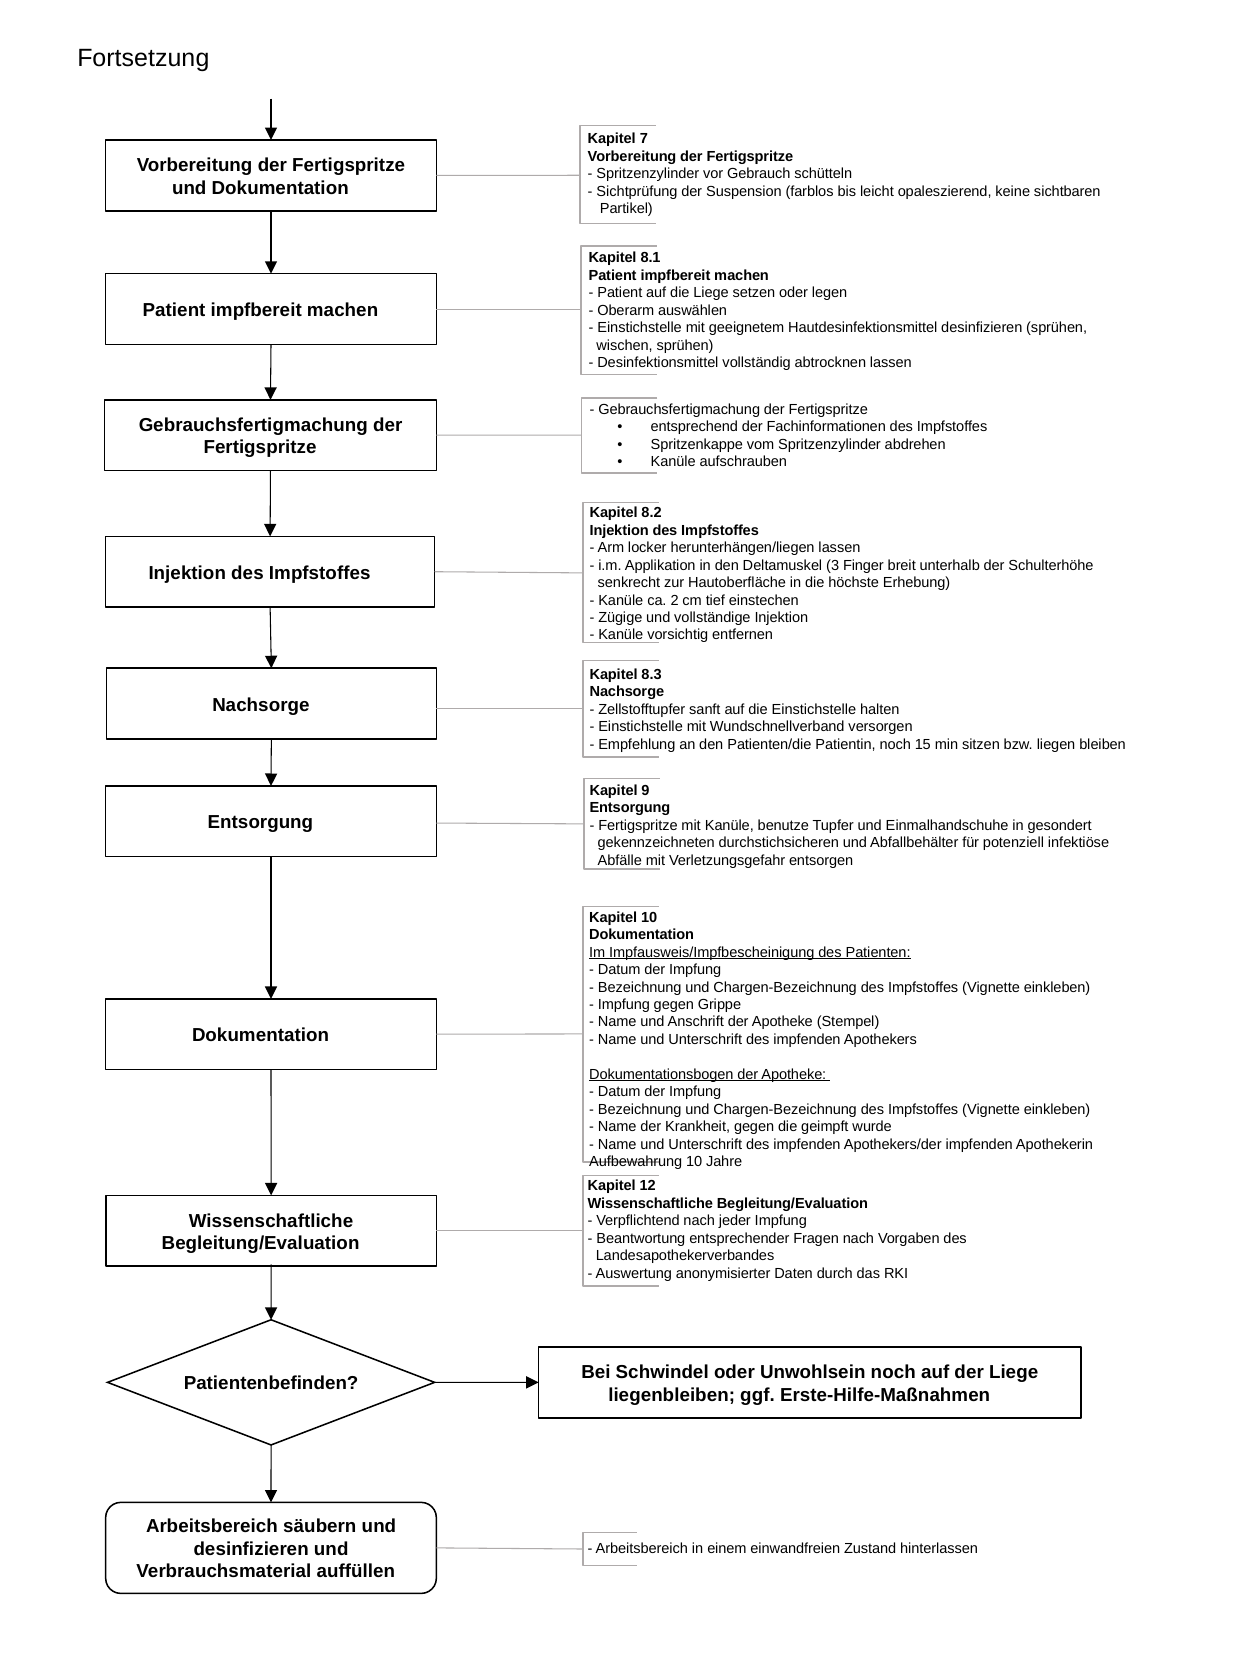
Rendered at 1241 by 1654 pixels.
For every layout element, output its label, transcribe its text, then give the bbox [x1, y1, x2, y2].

text_box Kapitel 7 Vorbereitung der Fertigspritze - Spritzenzylinder vor Gebrauch schütteln - Sichtprüfung der Suspension (farblos bis leicht opaleszierend, keine sichtbaren Partikel) [572, 121, 1130, 224]
text_box Injektion des Impfstoffes [105, 536, 435, 608]
text_box Patientenbefinden? [168, 1363, 374, 1401]
text_box - Gebrauchsfertigmachung der Fertigspritze • entsprechend der Fachinformationen des Impfstoffes • Spritzenkappe vom Spritzenzylinder abdrehen • Kanüle aufschrauben [574, 392, 1078, 478]
text_box Kapitel 8.2 Injektion des Impfstoffes - Arm locker herunterhängen/liegen lassen - i.m. Applikation in den Deltamuskel (3 Finger breit unterhalb der Schulterhöhe senkrecht zur Hautoberfläche in die höchste Erhebung) - Kanüle ca. 2 cm tief einstechen - Zügige und vollständige Injektion - Kanüle vorsichtig entfernen [574, 495, 1195, 651]
text_box Kapitel 12 Wissenschaftliche Begleitung/Evaluation - Verpflichtend nach jeder Impfung - Beantwortung entsprechender Fragen nach Vorgaben des Landesapothekerverbandes - Auswertung anonymisierter Daten durch das RKI [573, 1168, 1100, 1289]
text_box Arbeitsbereich säubern und desinfizieren und Verbrauchsmaterial auffüllen [105, 1502, 437, 1594]
text_box Kapitel 8.3 Nachsorge - Zellstofftupfer sanft auf die Einstichstelle halten - Einstichstelle mit Wundschnellverband versorgen - Empfehlung an den Patienten/die Patientin, noch 15 min sitzen bzw. liegen bleiben [574, 657, 1195, 760]
text_box Kapitel 8.1 Patient impfbereit machen - Patient auf die Liege setzen oder legen - Oberarm auswählen - Einstichstelle mit geeignetem Hautdesinfektionsmittel desinfizieren (sprühen, wischen, sprühen) - Desinfektionsmittel vollständig abtrocknen lassen [573, 240, 1134, 378]
text_box Nachsorge [106, 668, 437, 739]
text_box Bei Schwindel oder Unwohlsein noch auf der Liege liegenbleiben; ggf. Erste-Hilfe-Maßnahmen [538, 1346, 1081, 1418]
text_box Gebrauchsfertigmachung der Fertigspritze [104, 399, 437, 471]
text_box - Arbeitsbereich in einem einwandfreien Zustand hinterlassen [572, 1531, 1014, 1564]
text_box Entsorgung [105, 785, 437, 857]
text_box Vorbereitung der Fertigspritze und Dokumentation [105, 139, 437, 211]
text_box Kapitel 9 Entsorgung - Fertigspritze mit Kanüle, benutze Tupfer und Einmalhandschuhe in gesondert gekennzeichneten durchstichsicheren und Abfallbehälter für potenziell infektiöse Abfälle mit Verletzungsgefahr entsorgen [574, 773, 1195, 876]
text_box Wissenschaftliche Begleitung/Evaluation [105, 1195, 437, 1267]
text_box Fortsetzung [62, 34, 225, 79]
text_box Dokumentation [105, 998, 437, 1070]
text_box Kapitel 10 Dokumentation Im Impfausweis/Impfbescheinigung des Patienten: - Datum der Impfung - Bezeichnung und Chargen-Bezeichnung des Impfstoffes (Vignette einkleben) - Impfung gegen Grippe - Name und Anschrift der Apotheke (Stempel) - Name und Unterschrift des impfenden Apothekers Dokumentationsbogen der Apotheke: - Datum der Impfung - Bezeichnung und Chargen-Bezeichnung des Impfstoffes (Vignette einkleben) - Name der Krankheit, gegen die geimpft wurde - Name und Unterschrift des impfenden Apothekers/der impfenden Apothekerin Aufbewahrung 10 Jahre [574, 900, 1195, 1195]
text_box Patient impfbereit machen [105, 273, 437, 345]
text_box [104, 1319, 436, 1446]
